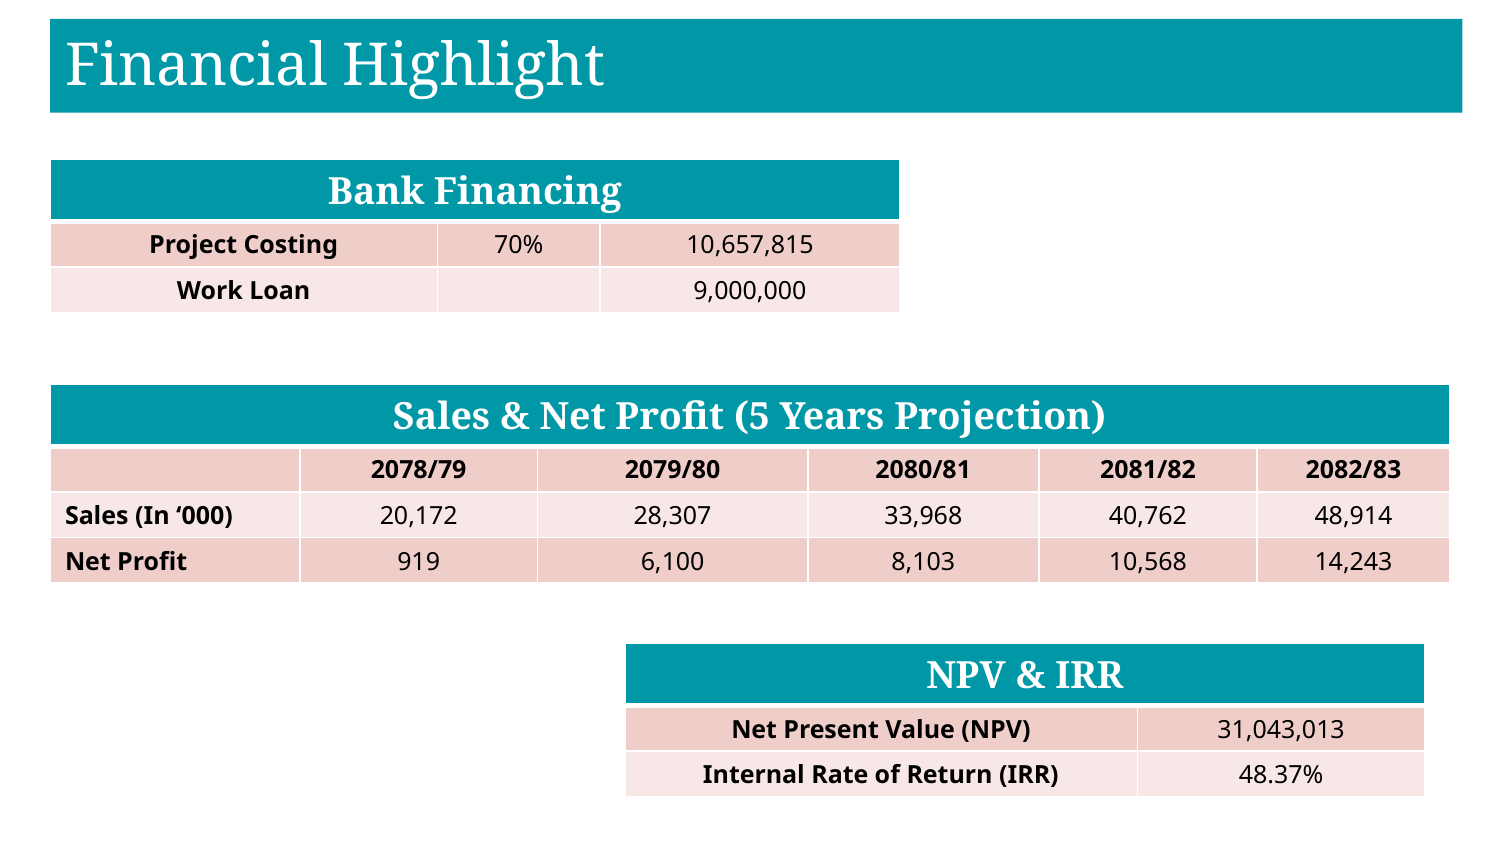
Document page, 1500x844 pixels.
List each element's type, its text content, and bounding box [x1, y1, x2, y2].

table_cell 2079/80 [538, 449, 807, 491]
table_cell 2081/82 [1040, 449, 1256, 491]
table_cell 28,307 [538, 493, 807, 537]
table_cell 48.37% [1138, 752, 1424, 796]
table_cell 2078/79 [301, 449, 537, 491]
table_cell [438, 268, 599, 312]
table_cell Sales (In ‘000) [51, 493, 299, 537]
table_cell 48,914 [1258, 493, 1449, 537]
table_cell 6,100 [538, 538, 807, 582]
table_cell 20,172 [301, 493, 537, 537]
table_cell 919 [301, 538, 537, 582]
table_cell 14,243 [1258, 538, 1449, 582]
table_cell 10,657,815 [601, 224, 899, 266]
table_header Sales & Net Profit (5 Years Projection) [51, 385, 1449, 444]
table_cell 2082/83 [1258, 449, 1449, 491]
table_cell 9,000,000 [601, 268, 899, 312]
table_header Bank Financing [51, 160, 899, 219]
table_cell 31,043,013 [1138, 708, 1424, 750]
table_cell 70% [438, 224, 599, 266]
table_header NPV & IRR [626, 644, 1424, 703]
table_cell Project Costing [51, 224, 437, 266]
table_cell Net Present Value (NPV) [626, 708, 1137, 750]
table_cell 8,103 [809, 538, 1038, 582]
table_cell Work Loan [51, 268, 437, 312]
table_cell 2080/81 [809, 449, 1038, 491]
table_cell 10,568 [1040, 538, 1256, 582]
table_cell Net Profit [51, 538, 299, 582]
table_cell Internal Rate of Return (IRR) [626, 752, 1137, 796]
title Financial Highlight [50, 18, 1463, 113]
table_cell [51, 449, 299, 491]
table_cell 33,968 [809, 493, 1038, 537]
table_cell 40,762 [1040, 493, 1256, 537]
